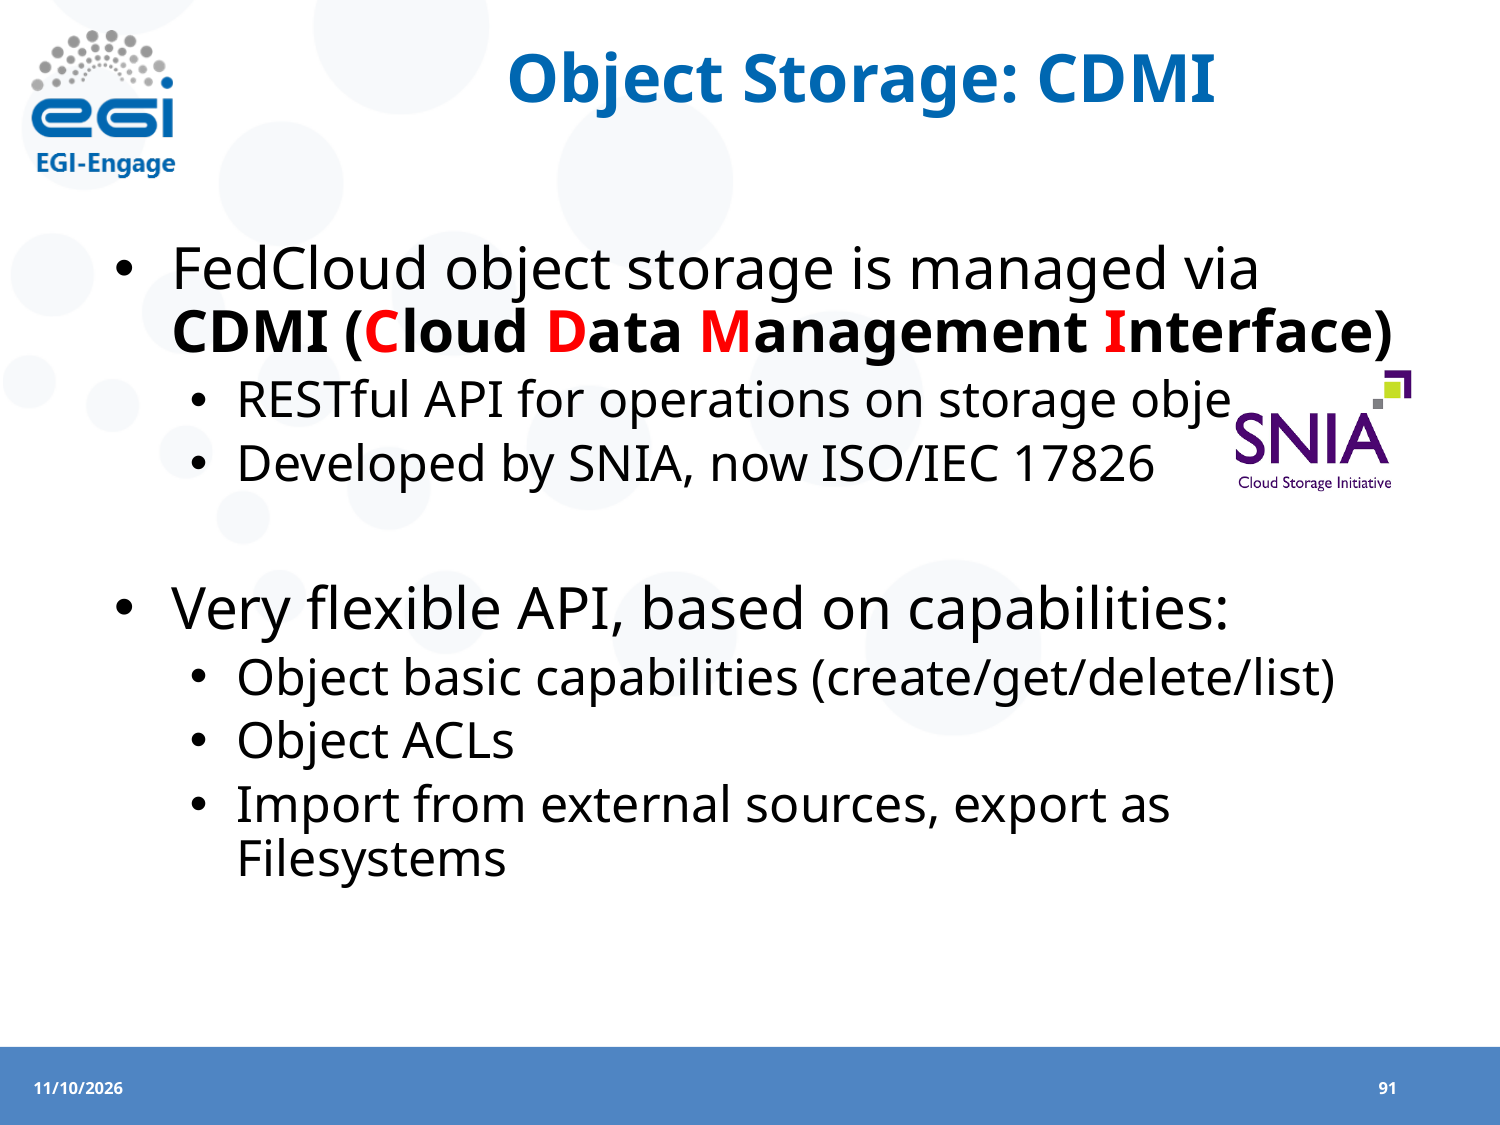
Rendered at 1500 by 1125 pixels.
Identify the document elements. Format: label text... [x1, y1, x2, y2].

text_box Object Storage: CDMI [277, 29, 1447, 123]
picture [3, 0, 1076, 772]
text_box FedCloud object storage is managed via CDMI (Cloud Data Management Interface) RESTful API for operations on storage objects Developed by SNIA, now ISO/IEC 17826 Very flexible API, based on capabilities: Object basic capabilities (create/get/delete/list) Object ACLs Import from external sources, export as Filesystems [100, 231, 1425, 975]
picture [1234, 369, 1412, 492]
